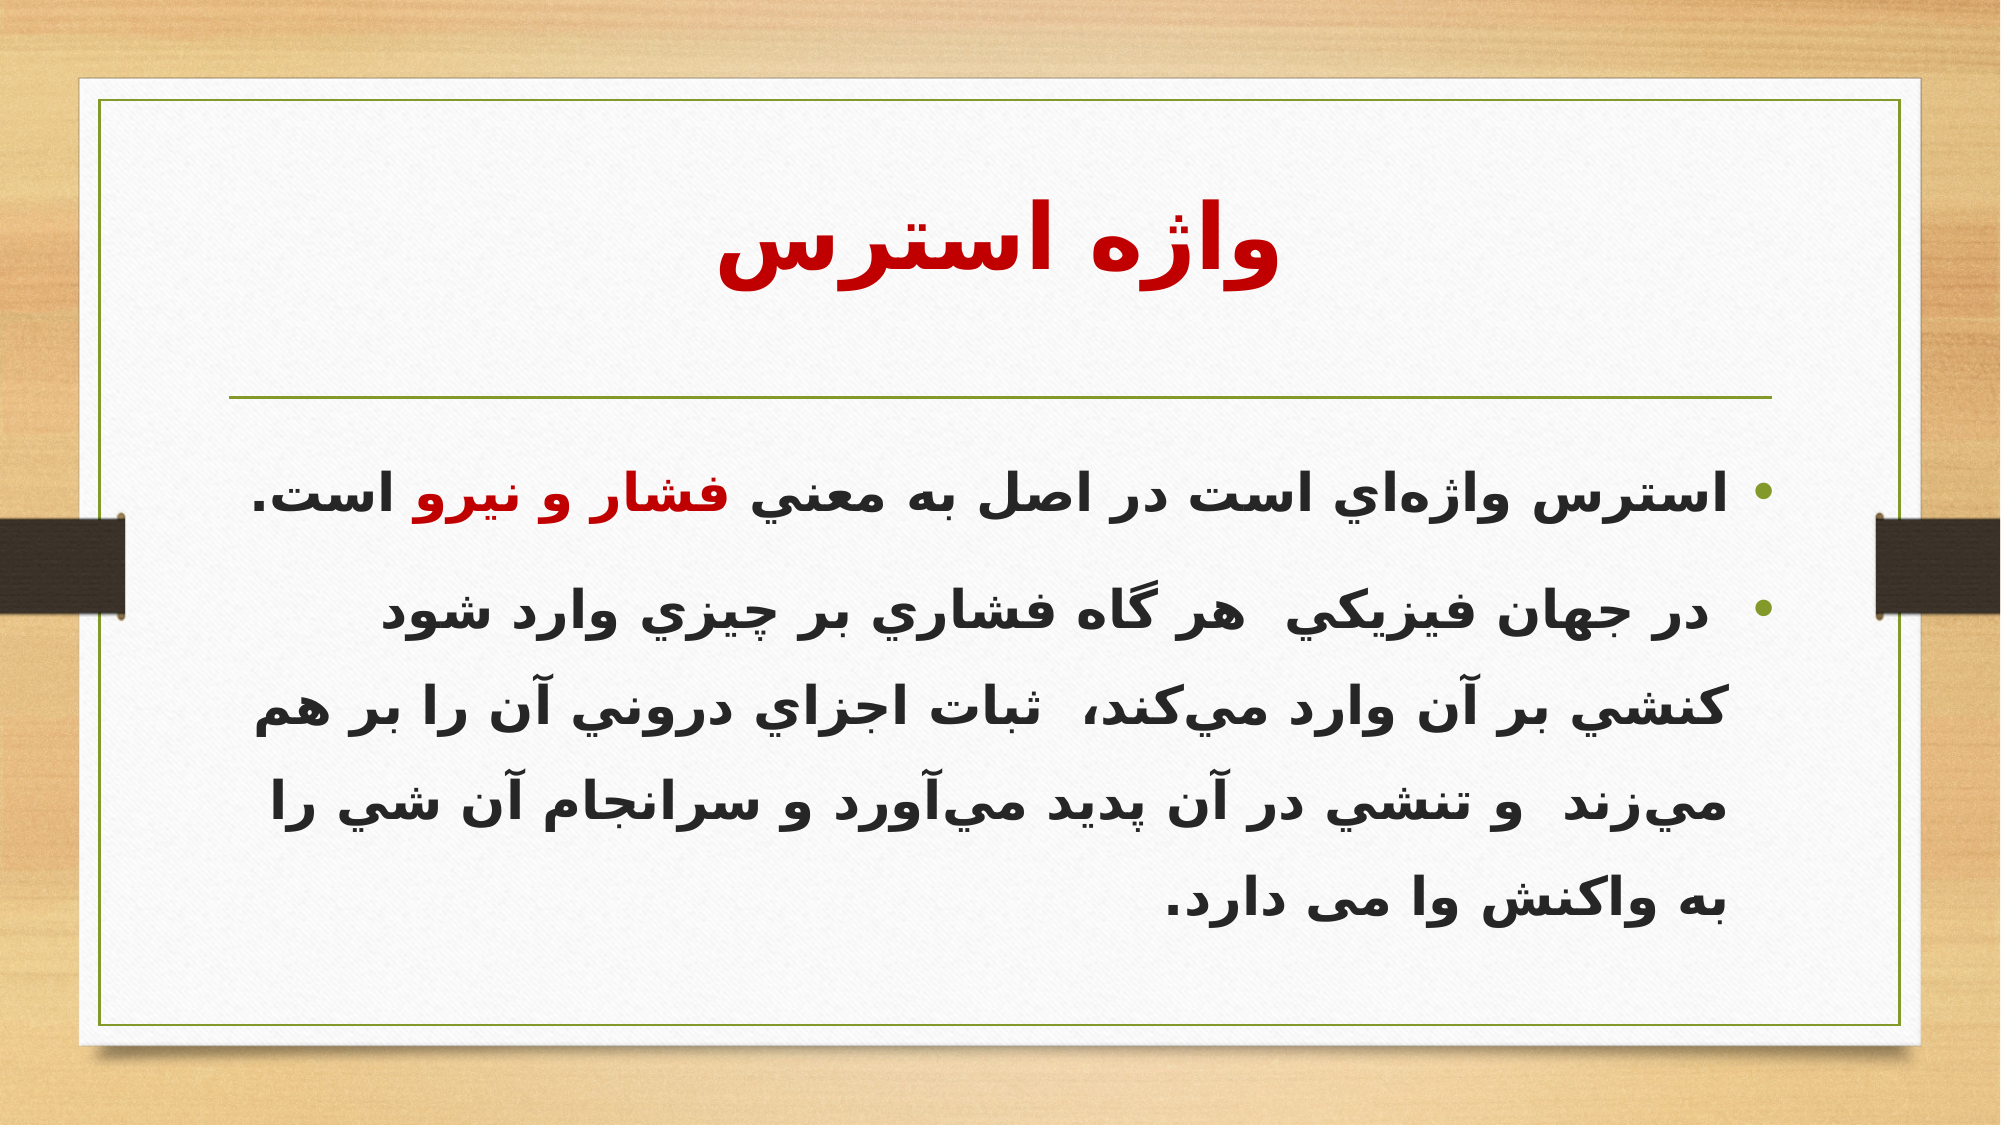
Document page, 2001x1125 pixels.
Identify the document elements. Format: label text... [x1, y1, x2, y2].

picture [0, 0, 2001, 1125]
list استرس واژه‌اي است در اصل به معني فشار و نيرو است. در جهان فيزيكي هر گاه فشاري بر چيزي وارد شود كنشي بر آن وارد مي‌كند، ثبات اجزاي دروني آن را بر هم مي‌زند و تنشي در آن پديد مي‌آورد و سرانجام آن شي را به واكنش وا می دارد. [212, 419, 1788, 964]
title واژه استرس [212, 161, 1788, 375]
